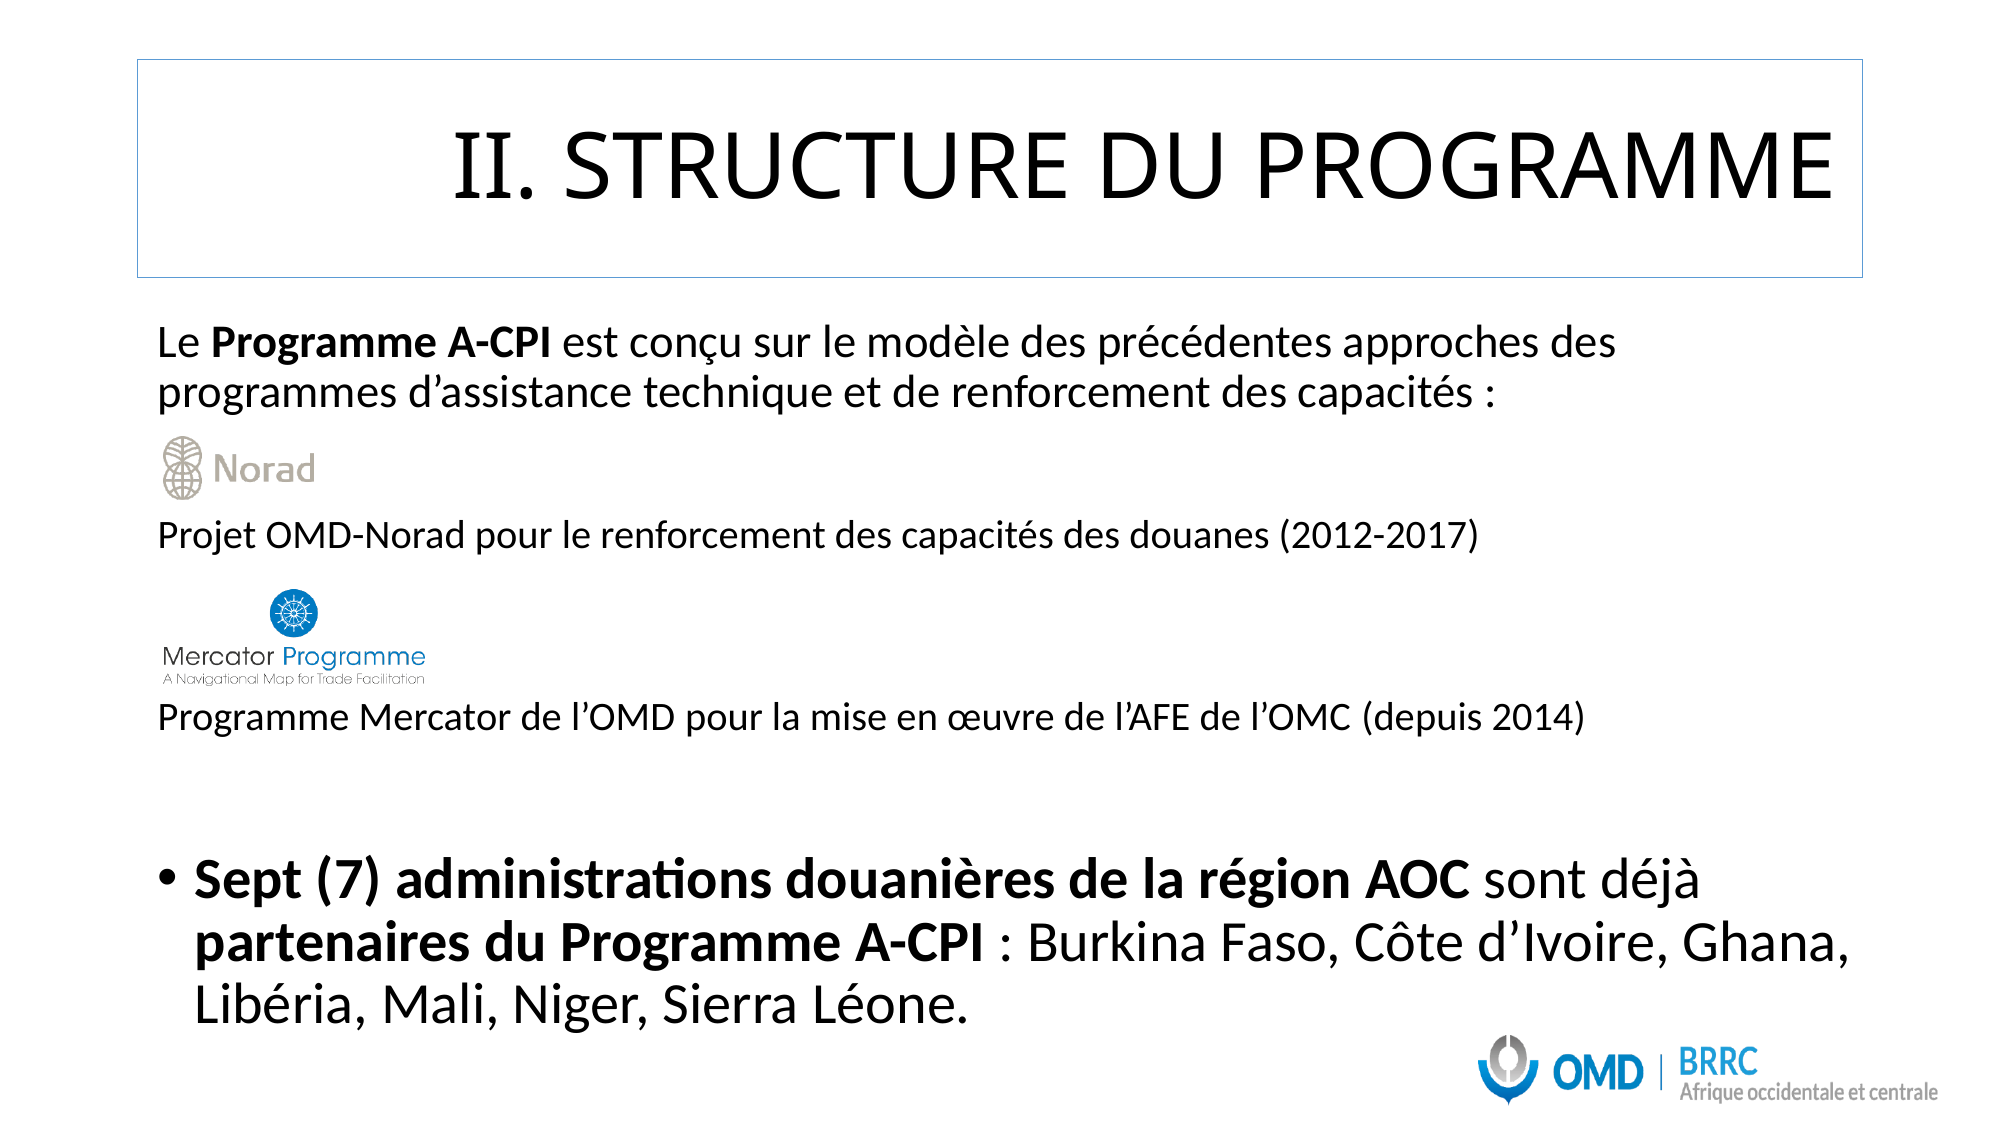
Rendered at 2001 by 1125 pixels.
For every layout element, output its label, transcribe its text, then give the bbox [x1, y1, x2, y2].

list Le Programme A-CPI est conçu sur le modèle des précédentes approches des programmes d’assistance technique et de renforcement des capacités : Projet OMD-Norad pour le renforcement des capacités des douanes (2012-2017) Programme Mercator de l’OMD pour la mise en œuvre de l’AFE de l’OMC (depuis 2014) [142, 309, 1868, 786]
title II. STRUCTURE DU PROGRAMME [137, 59, 1863, 278]
picture [163, 436, 314, 500]
picture [163, 589, 425, 686]
text_box Sept (7) administrations douanières de la région AOC sont déjà partenaires du Programme A-CPI : Burkina Faso, Côte d’Ivoire, Ghana, Libéria, Mali, Niger, Sierra Léone. [142, 840, 1868, 1093]
picture [1478, 1035, 1938, 1106]
